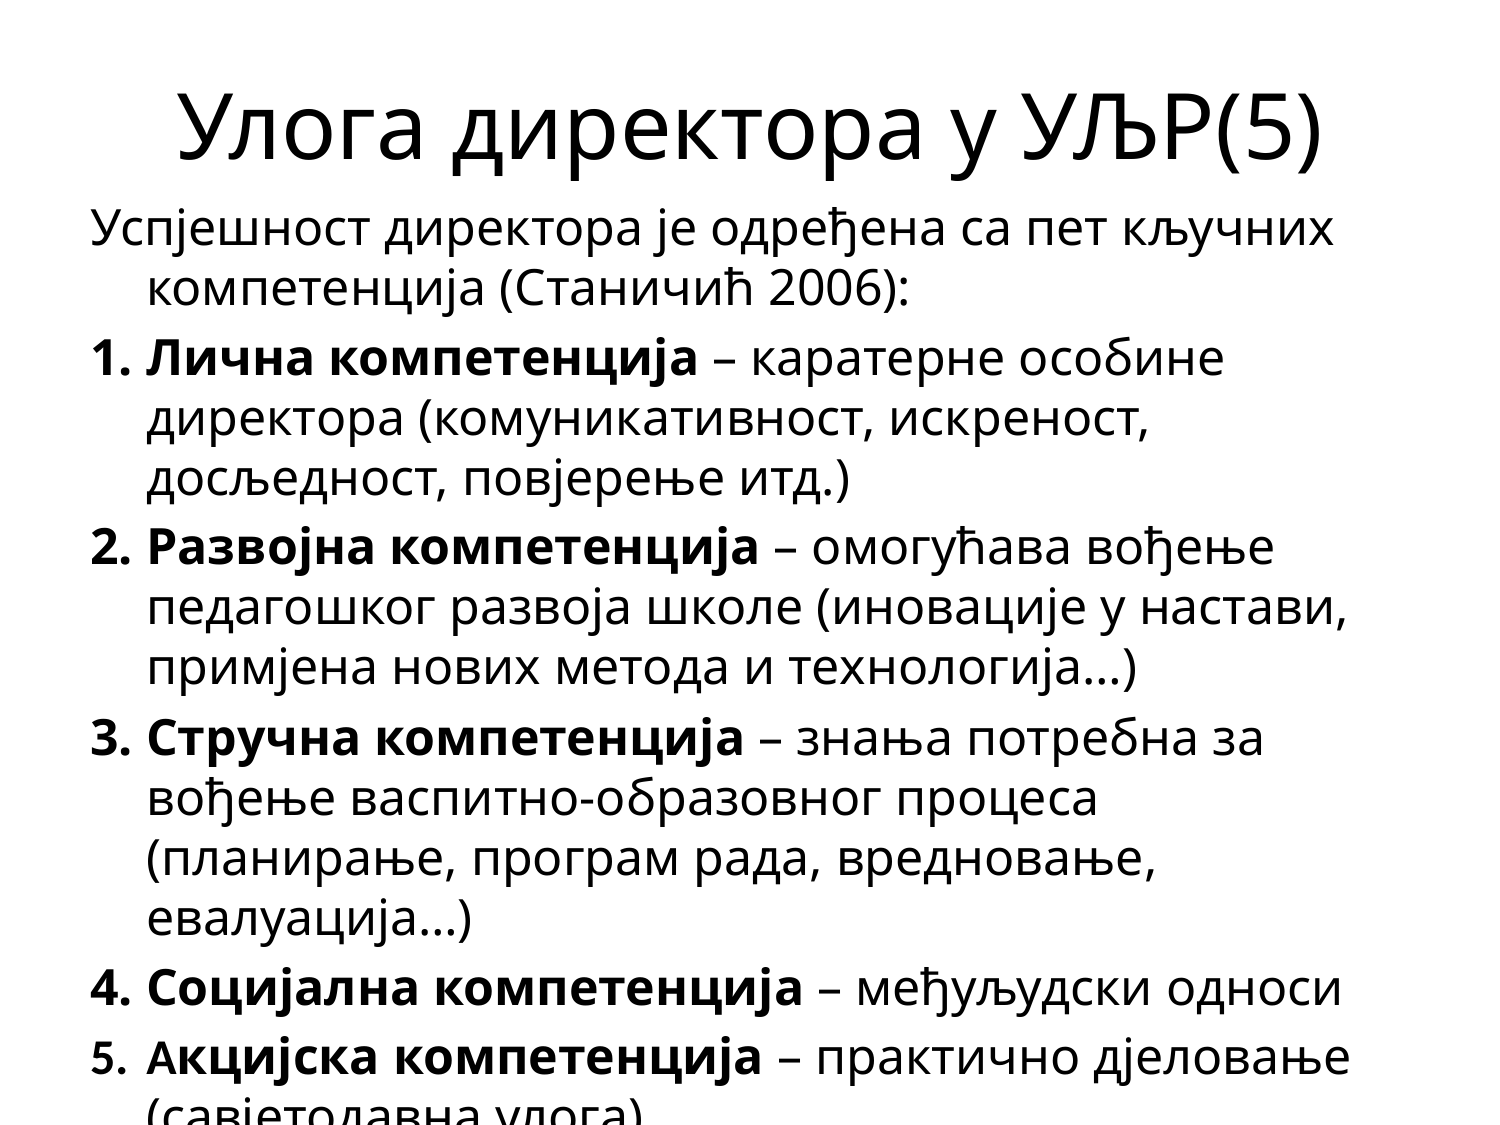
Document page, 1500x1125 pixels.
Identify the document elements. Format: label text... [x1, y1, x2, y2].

list Успјешност директора је одређена са пет кључних компетенција (Станичић 2006): Лична компетенција – каратерне особине директора (комуникативност, искреност, досљедност, повјерење итд.) Развојна компетенција – омогућава вођење педагошког развоја школе (иновације у настави, примјена нових метода и технологија…) Стручна компетенција – знања потребна за вођење васпитно-образовног процеса (планирање, програм рада, вредновање, евалуација…) Социјална компетенција – међуљудски односи Aкцијска компетенција – практично дјеловање (савјетодавна улога) [75, 187, 1425, 1005]
title Улога директора у УЉР(5) [75, 45, 1425, 187]
